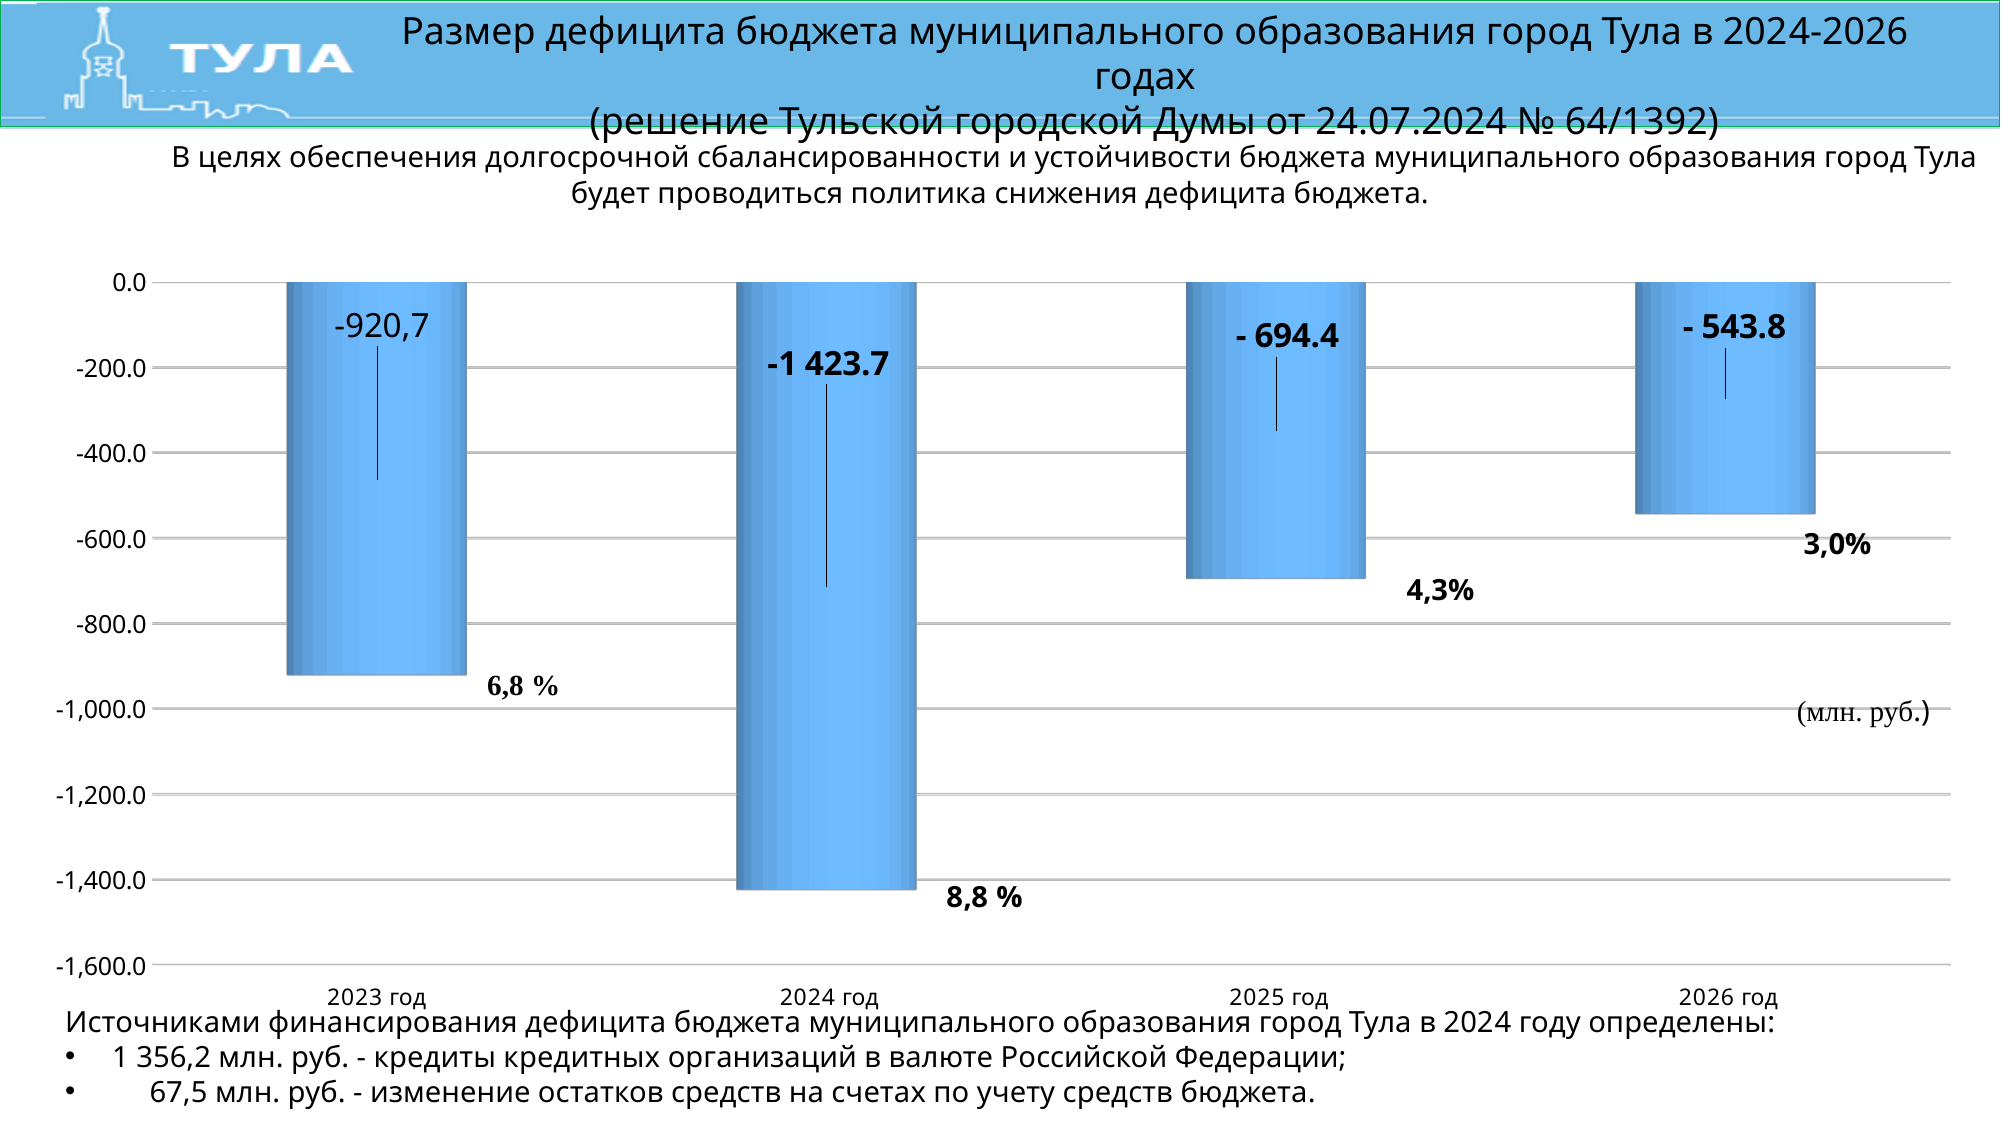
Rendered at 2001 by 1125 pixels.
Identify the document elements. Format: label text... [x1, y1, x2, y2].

text_box Источниками финансирования дефицита бюджета муниципального образования город Тула в 2024 году определены: 1 356,2 млн. руб. - кредиты кредитных организаций в валюте Российской Федерации; 67,5 млн. руб. - изменение остатков средств на счетах по учету средств бюджета. [50, 1035, 1964, 1116]
text_box В целях обеспечения долгосрочной сбалансированности и устойчивости бюджета муниципального образования город Тула будет проводиться политика снижения дефицита бюджета. [0, 127, 2000, 217]
chart [41, 253, 1973, 1035]
text_box Размер дефицита бюджета муниципального образования город Тула в 2024-2026 годах (решение Тульской городской Думы от 24.07.2024 № 64/1392) [363, 127, 1946, 195]
picture [0, 0, 2000, 127]
